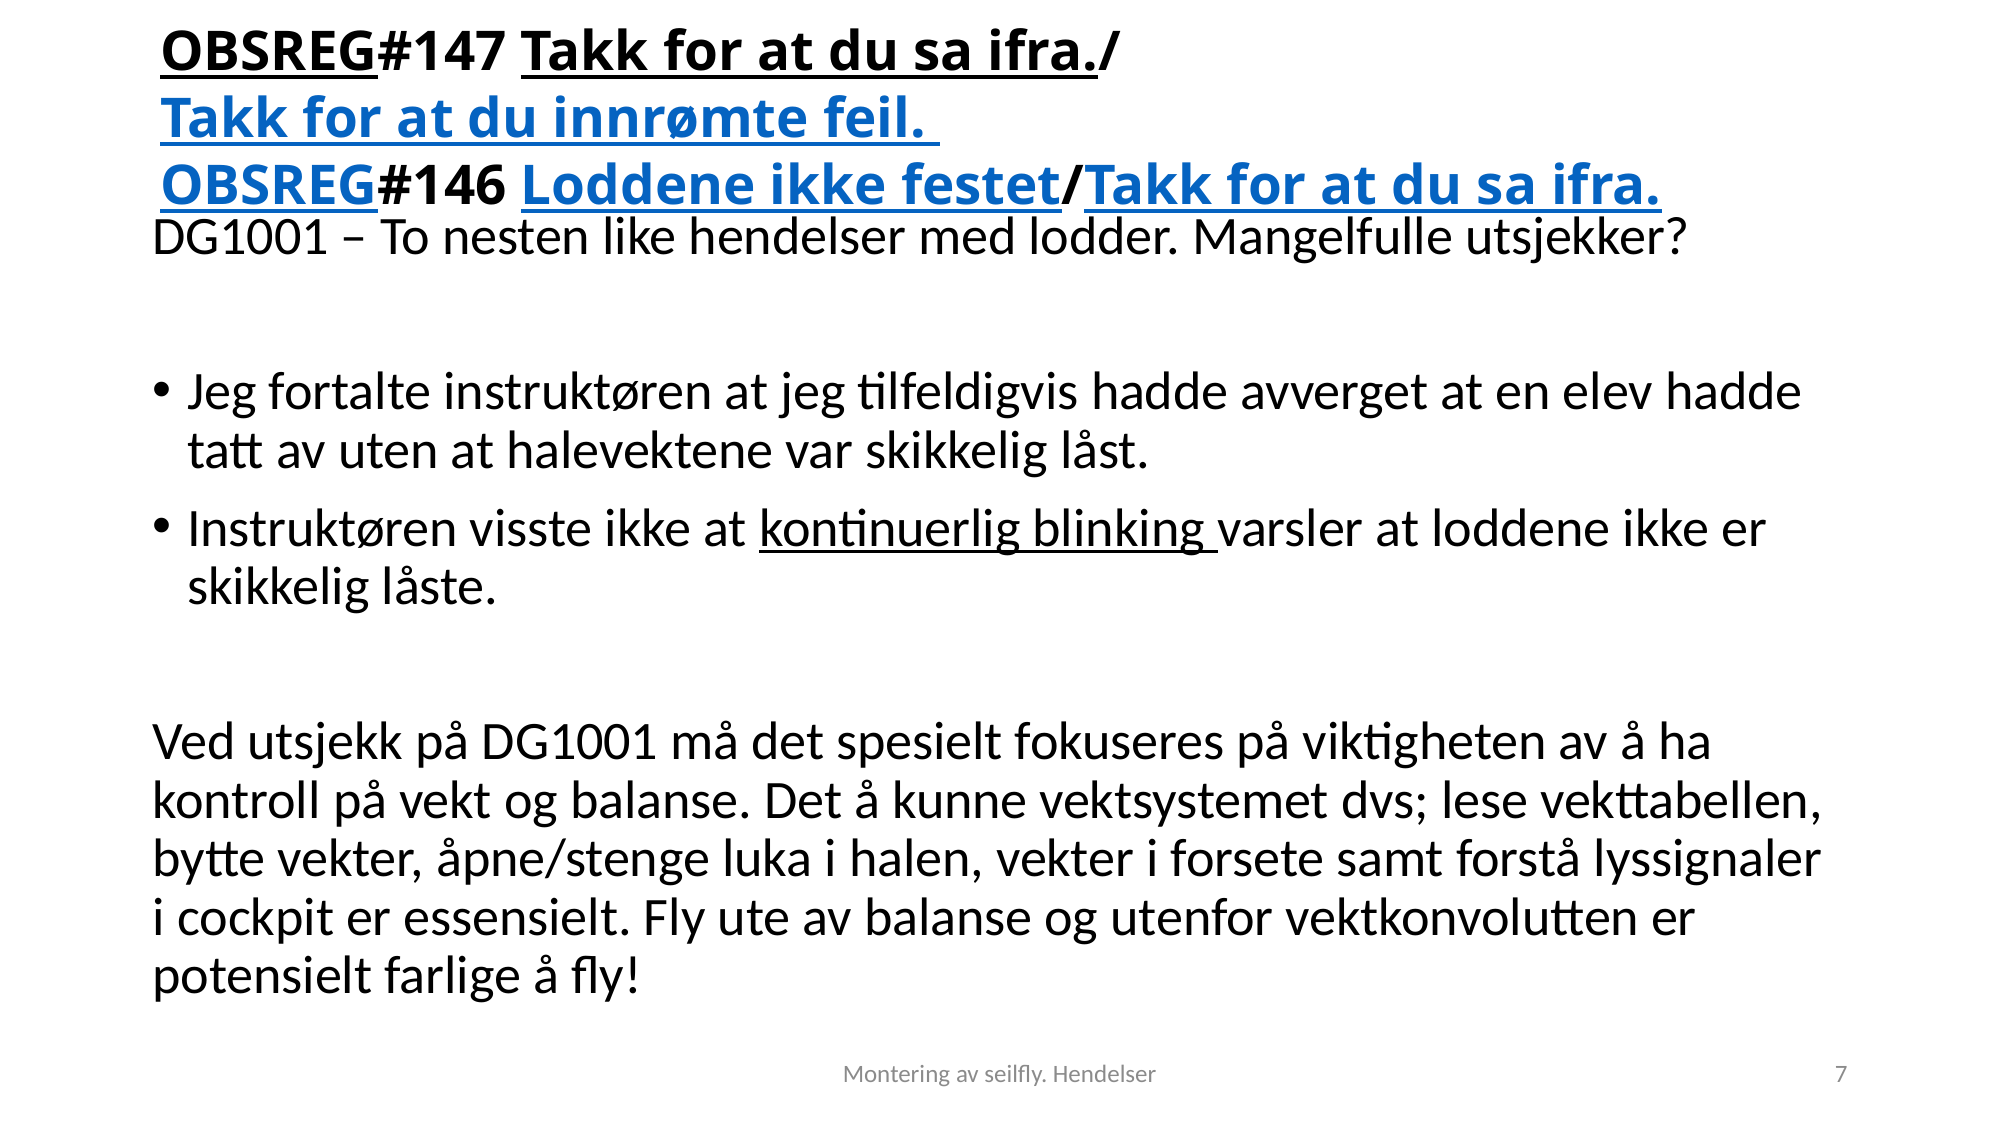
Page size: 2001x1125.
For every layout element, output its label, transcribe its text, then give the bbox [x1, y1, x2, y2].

footer Montering av seilfly. Hendelser [662, 1042, 1338, 1103]
slide_number 7 [1412, 1042, 1863, 1103]
list DG1001 – To nesten like hendelser med lodder. Mangelfulle utsjekker? Jeg fortalte instruktøren at jeg tilfeldigvis hadde avverget at en elev hadde tatt av uten at halevektene var skikkelig låst. Instruktøren visste ikke at kontinuerlig blinking varsler at loddene ikke er skikkelig låste. Ved utsjekk på DG1001 må det spesielt fokuseres på viktigheten av å ha kontroll på vekt og balanse. Det å kunne vektsystemet dvs; lese vekttabellen, bytte vekter, åpne/stenge luka i halen, vekter i forsete samt forstå lyssignaler i cockpit er essensielt. Fly ute av balanse og utenfor vektkonvolutten er potensielt farlige å fly! [137, 200, 1863, 1014]
title OBSREG#147 Takk for at du sa ifra./Takk for at du innrømte feil. OBSREG#146 Loddene ikke festet/Takk for at du sa ifra. [145, 9, 1871, 227]
